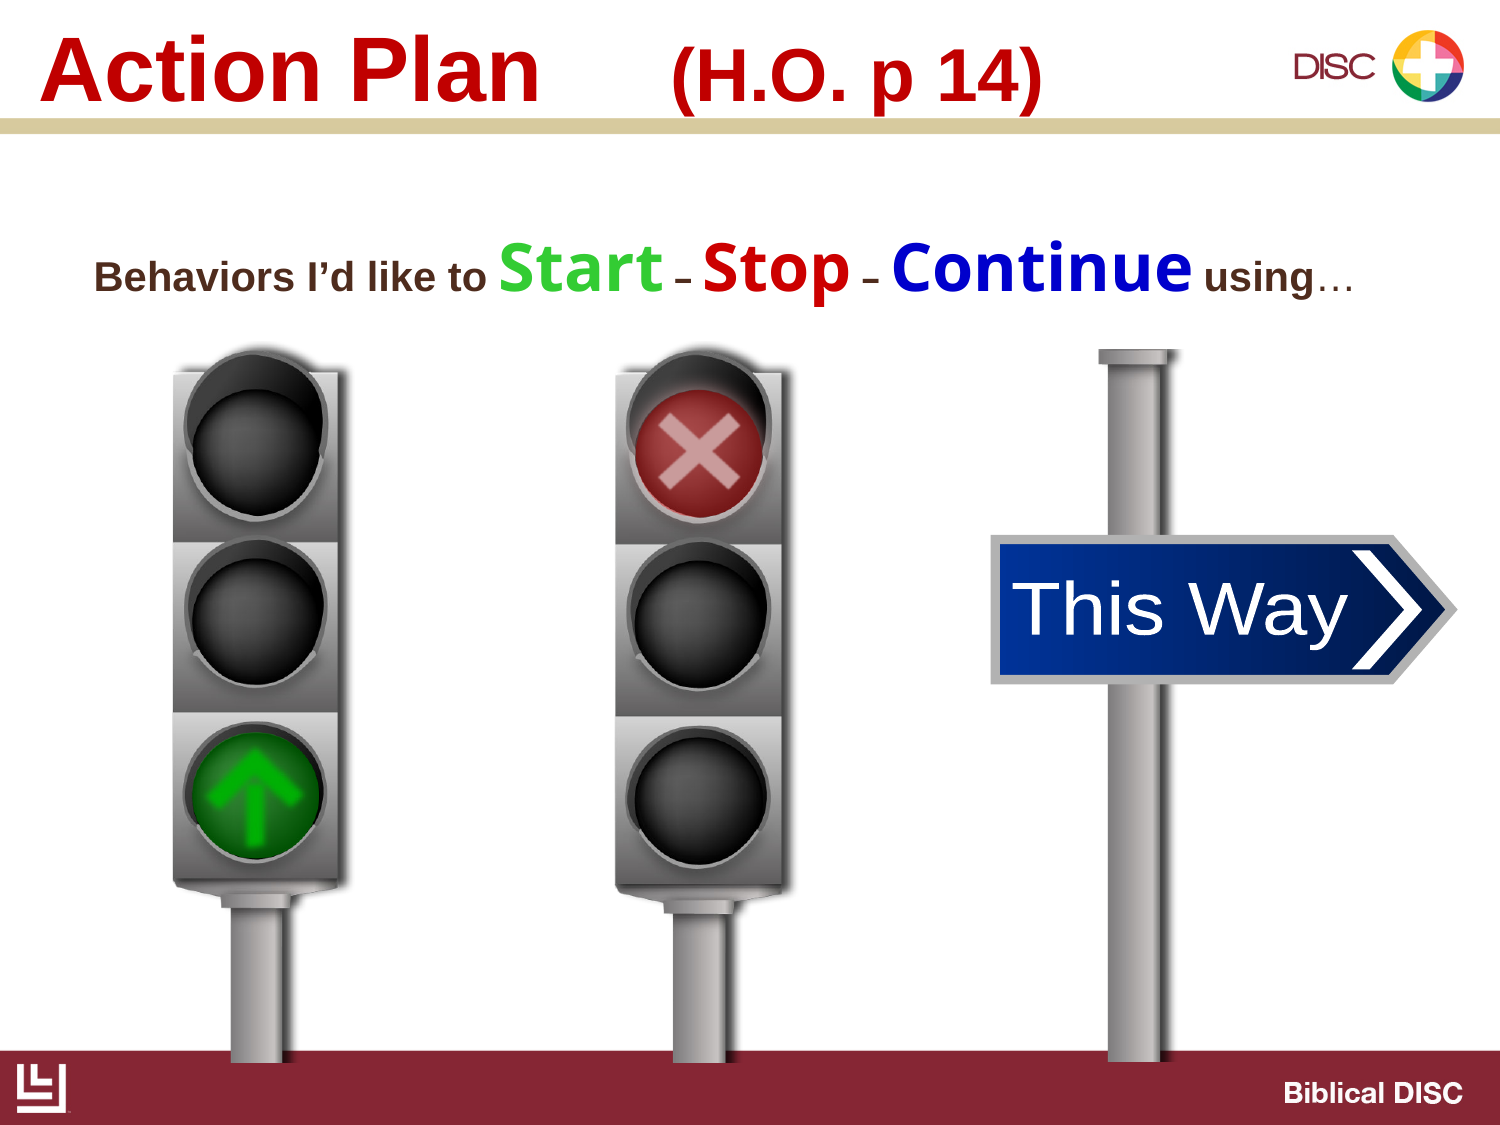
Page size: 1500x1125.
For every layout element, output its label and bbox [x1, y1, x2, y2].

picture [0, 0, 1500, 1125]
text_box [994, 349, 1452, 1062]
